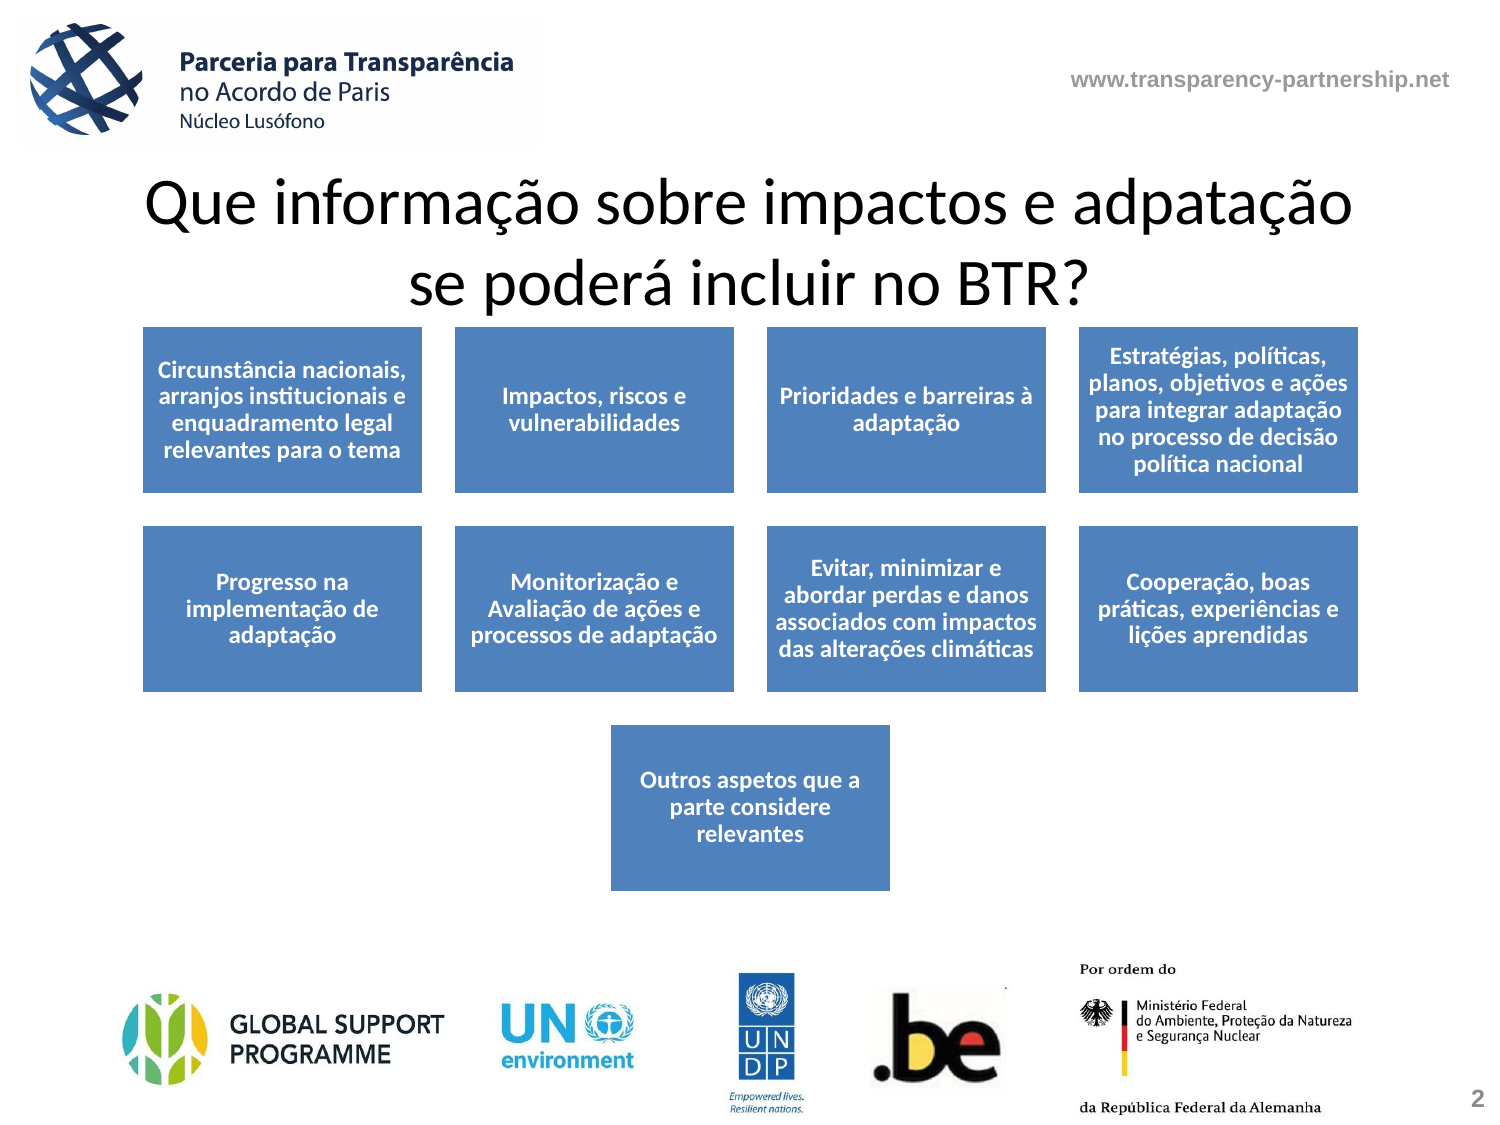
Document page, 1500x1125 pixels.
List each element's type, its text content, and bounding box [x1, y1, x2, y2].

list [74, 324, 1427, 894]
picture [17, 14, 541, 148]
title Que informação sobre impactos e adpatação se poderá incluir no BTR? [103, 150, 1397, 306]
slide_number 2 [1149, 1067, 1500, 1125]
picture [36, 949, 1460, 1125]
